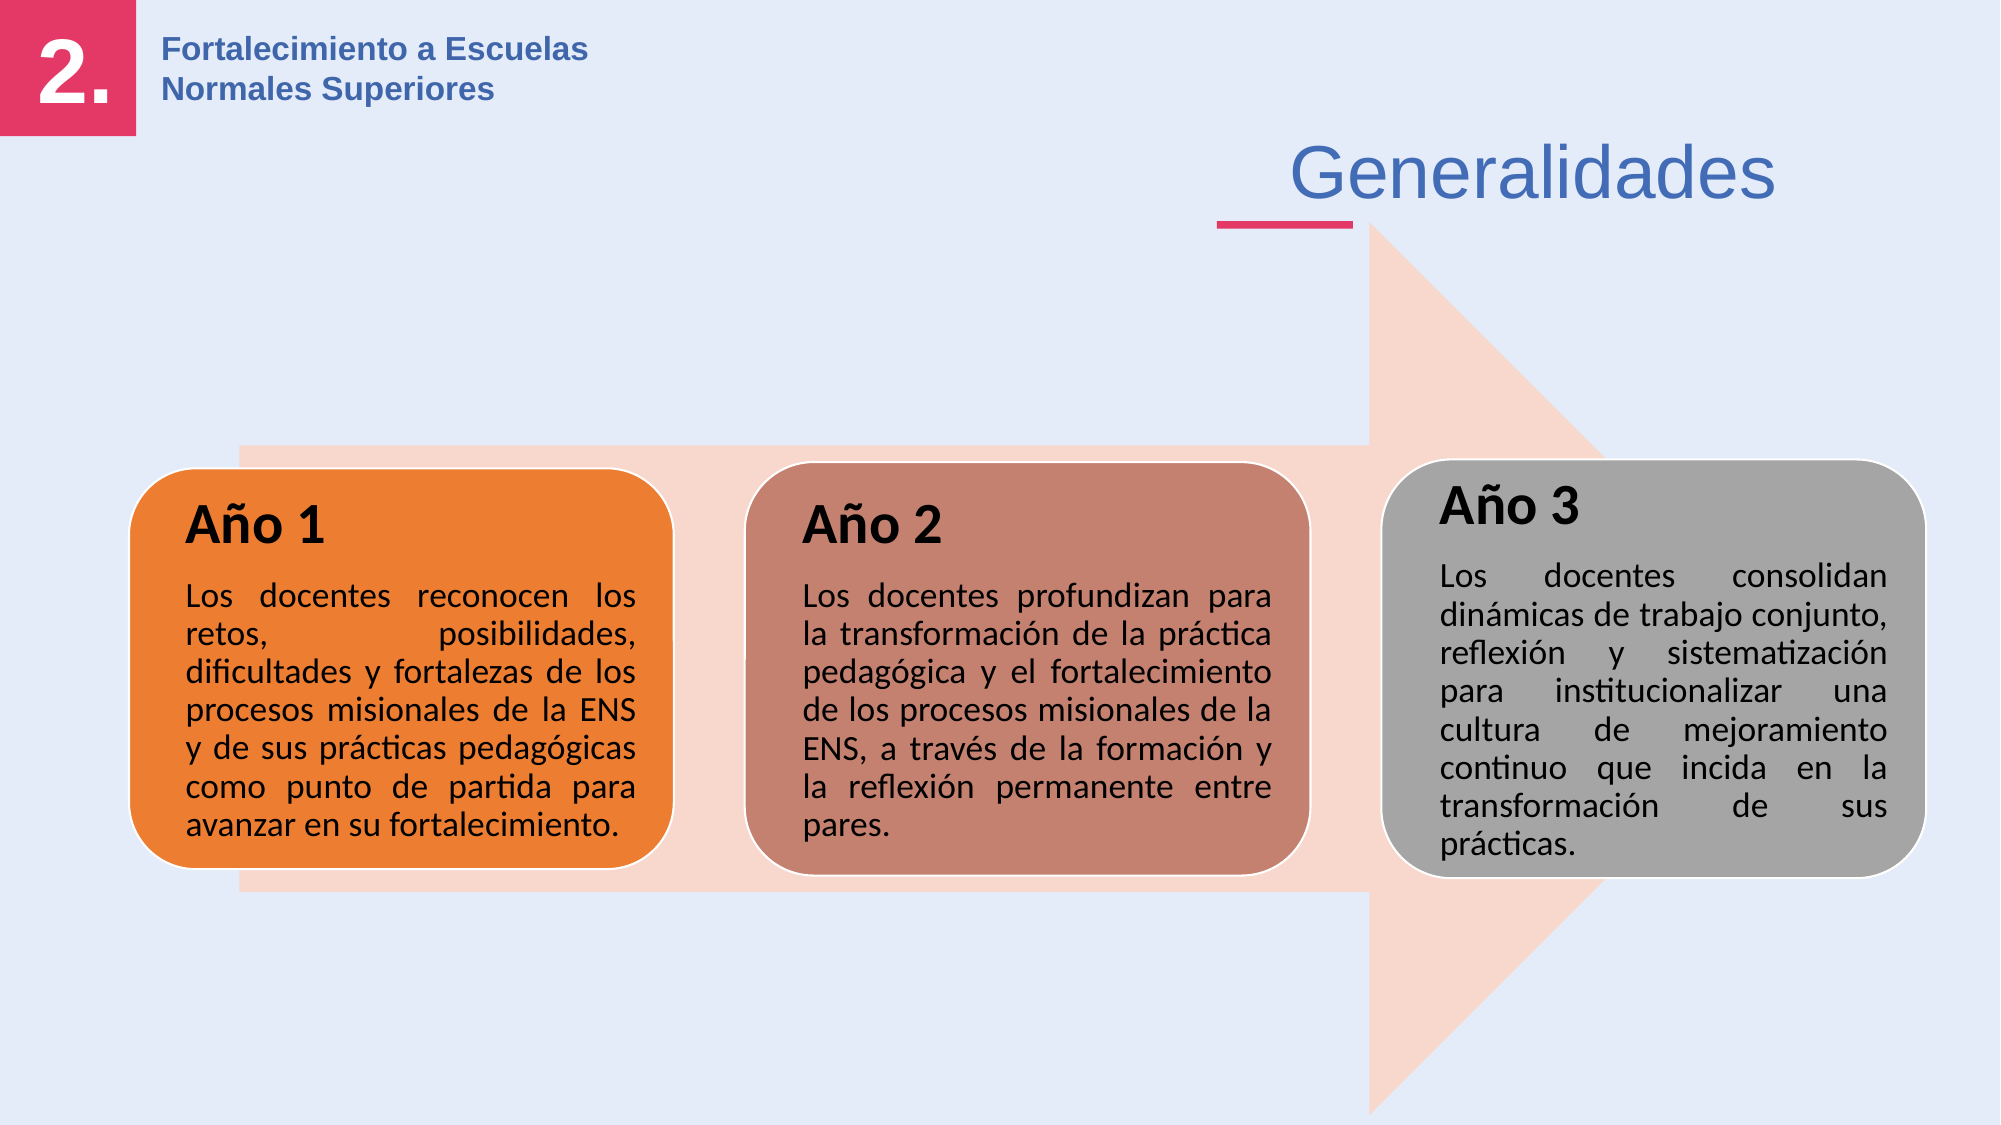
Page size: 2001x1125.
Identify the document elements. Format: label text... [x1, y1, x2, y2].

text_box 2. [22, 4, 138, 130]
text_box Fortalecimiento a Escuelas Normales Superiores [146, 20, 675, 115]
text_box [0, 0, 137, 137]
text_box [100, 222, 1956, 1116]
text_box Generalidades [1274, 115, 1948, 221]
